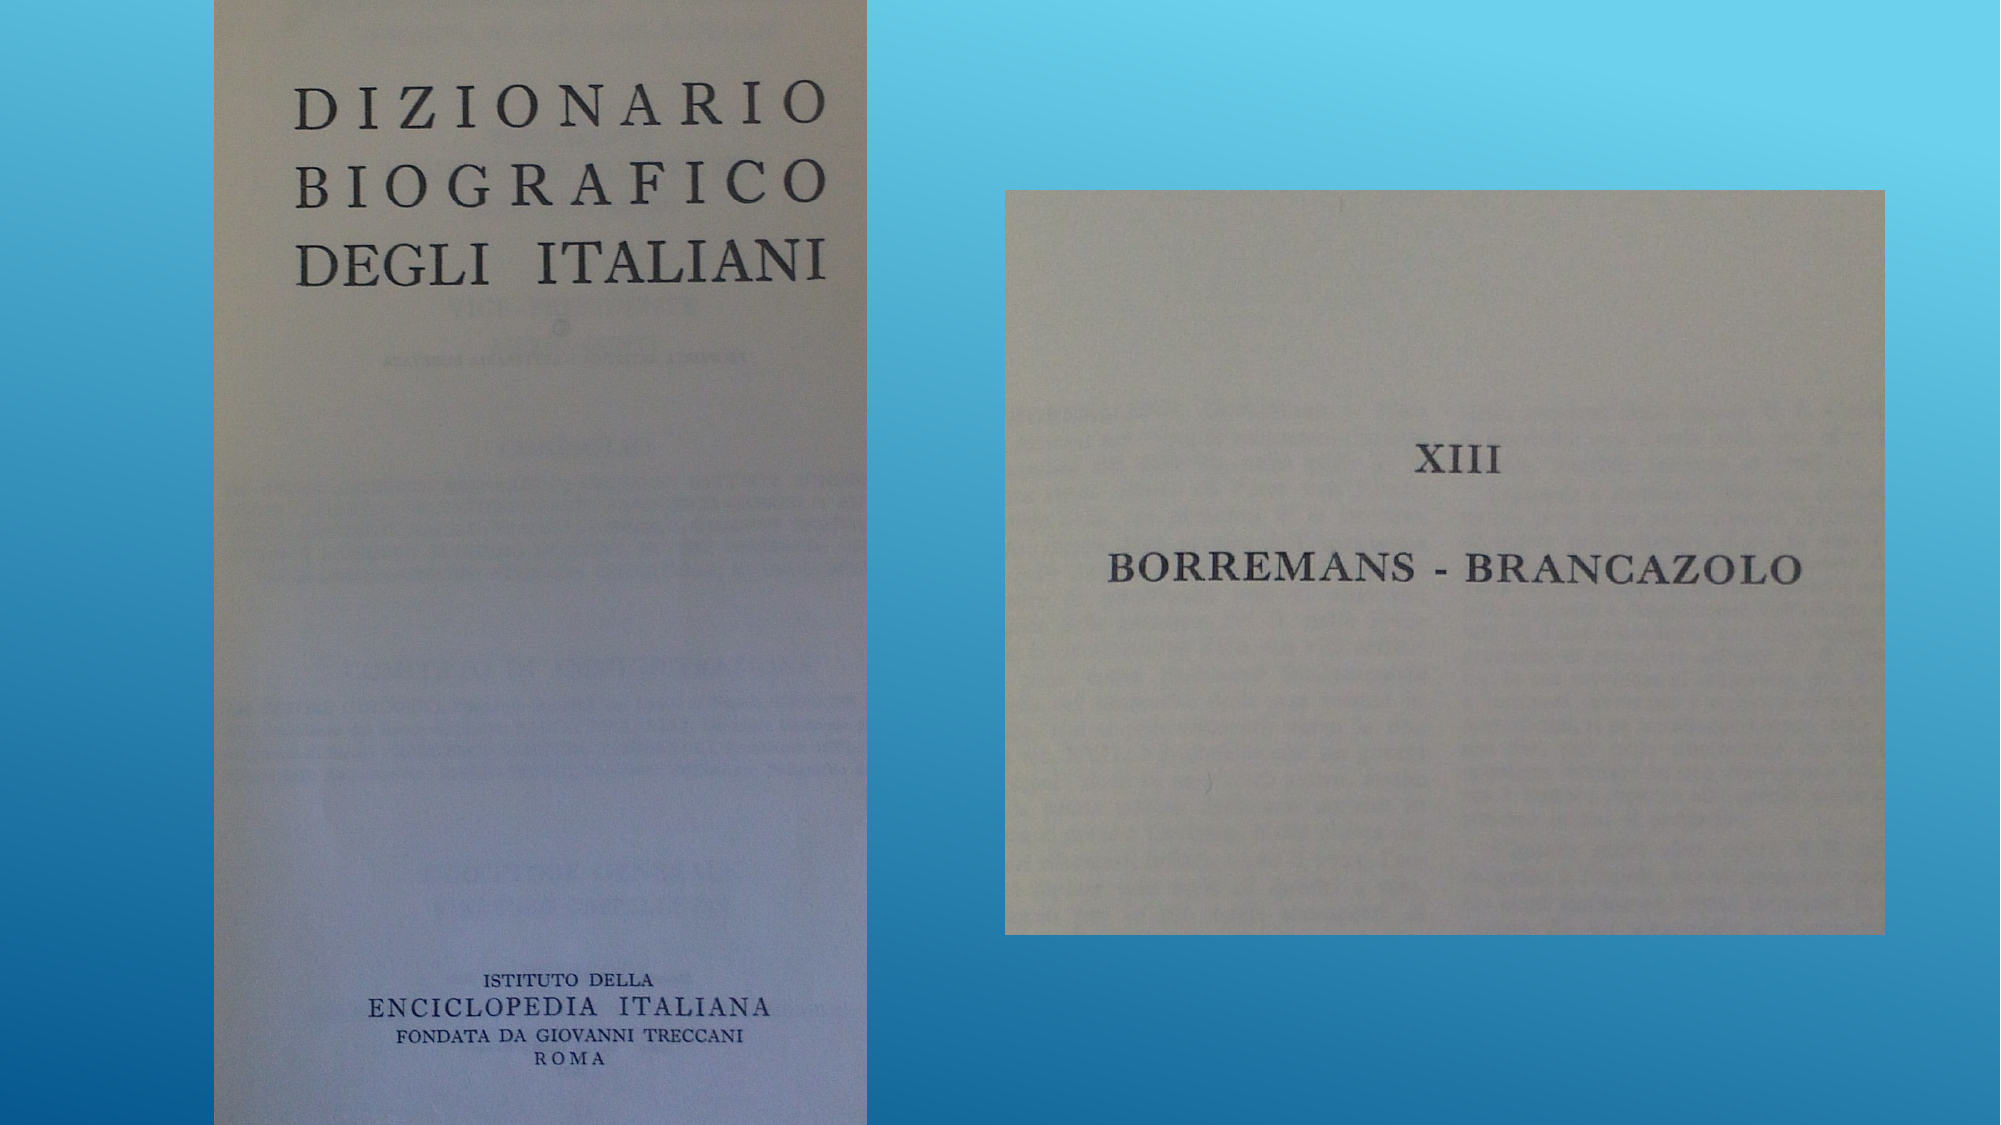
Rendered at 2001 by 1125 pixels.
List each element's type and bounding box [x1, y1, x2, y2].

picture [1005, 190, 1885, 935]
picture [213, 0, 868, 1125]
